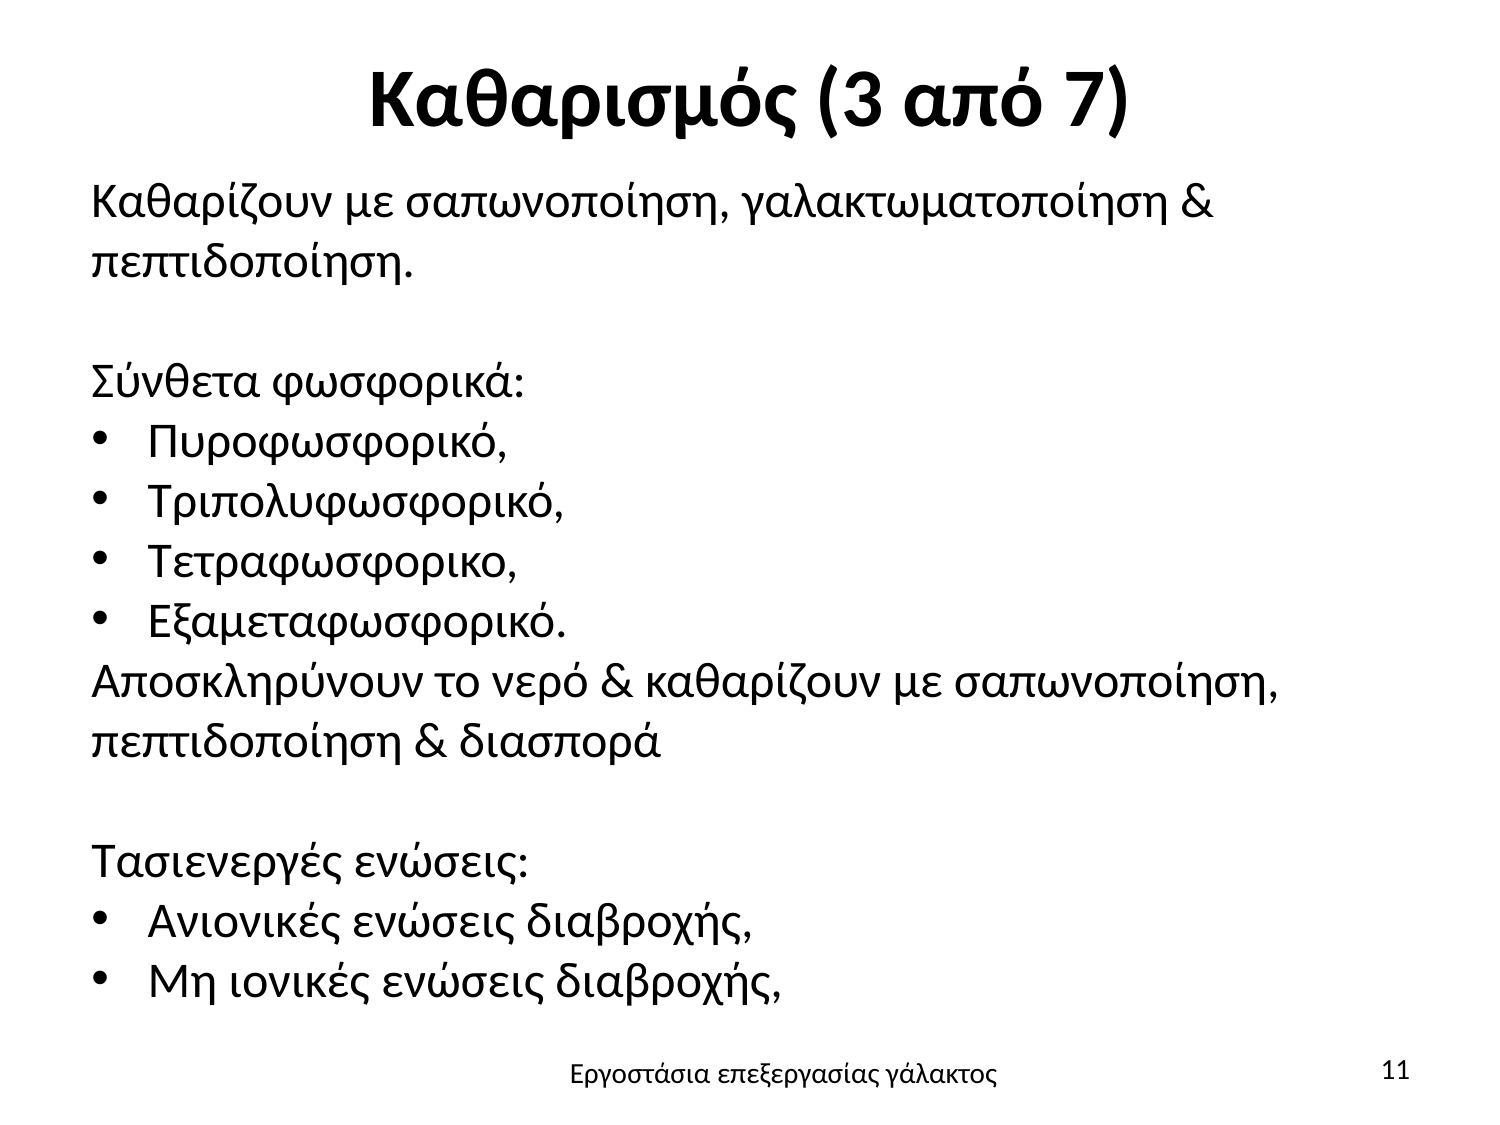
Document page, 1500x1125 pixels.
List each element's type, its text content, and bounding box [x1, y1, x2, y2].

text_box 11 [1074, 1042, 1425, 1103]
text_box Εργοστάσια επεξεργασίας γάλακτος [521, 1046, 1046, 1125]
title Καθαρισμός (3 από 7) [76, 0, 1425, 159]
text_box Καθαρίζουν με σαπωνοποίηση, γαλακτωματοποίηση & πεπτιδοποίηση. Σύνθετα φωσφορικά: Πυροφωσφορικό, Τριπολυφωσφορικό, Τετραφωσφορικο, Εξαμεταφωσφορικό. Αποσκληρύνουν το νερό & καθαρίζουν με σαπωνοποίηση, πεπτιδοποίηση & διασπορά Τασιενεργές ενώσεις: Ανιονικές ενώσεις διαβροχής, Μη ιονικές ενώσεις διαβροχής, [76, 159, 1425, 1015]
